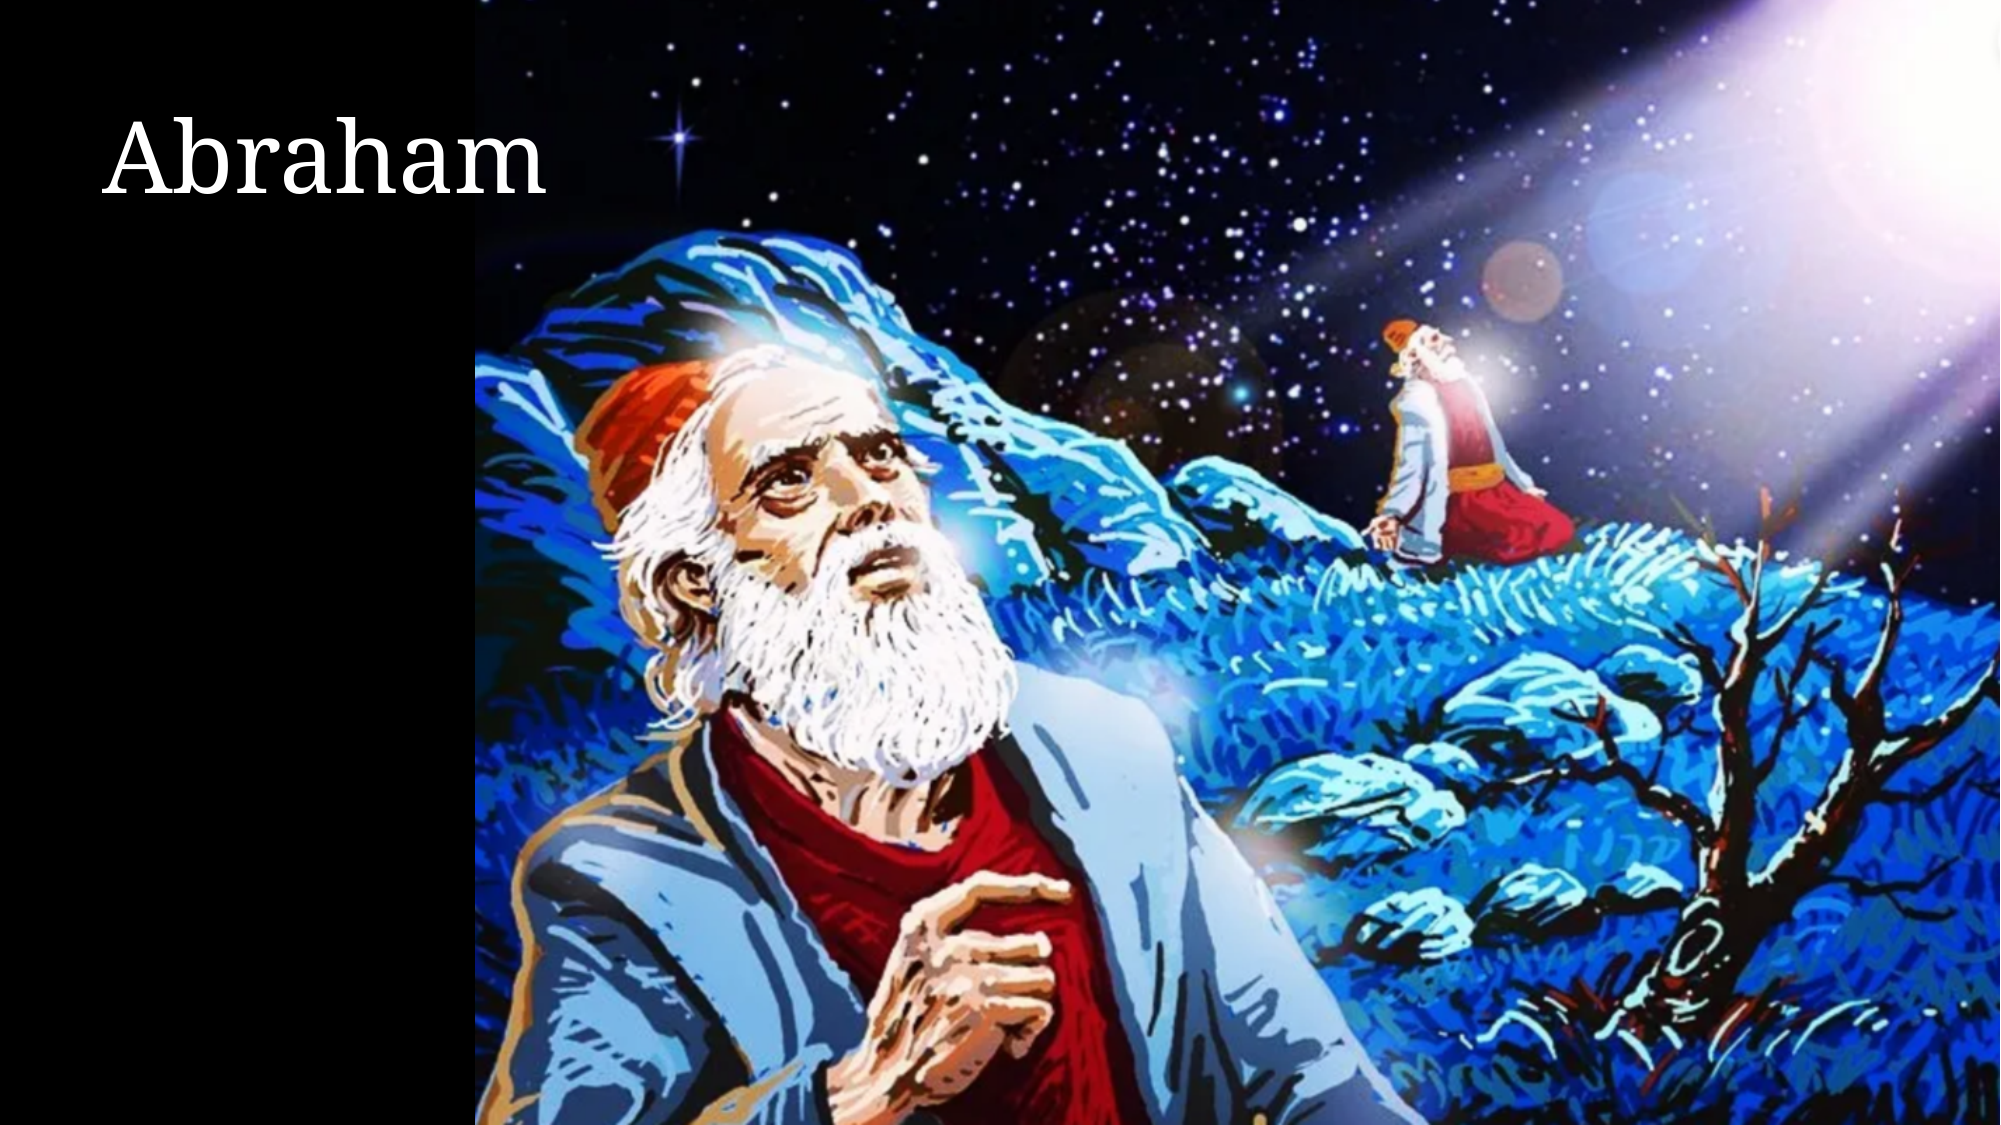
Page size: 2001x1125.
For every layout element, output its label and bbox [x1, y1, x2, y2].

text_box [0, 0, 475, 1125]
picture [475, 0, 2000, 1125]
